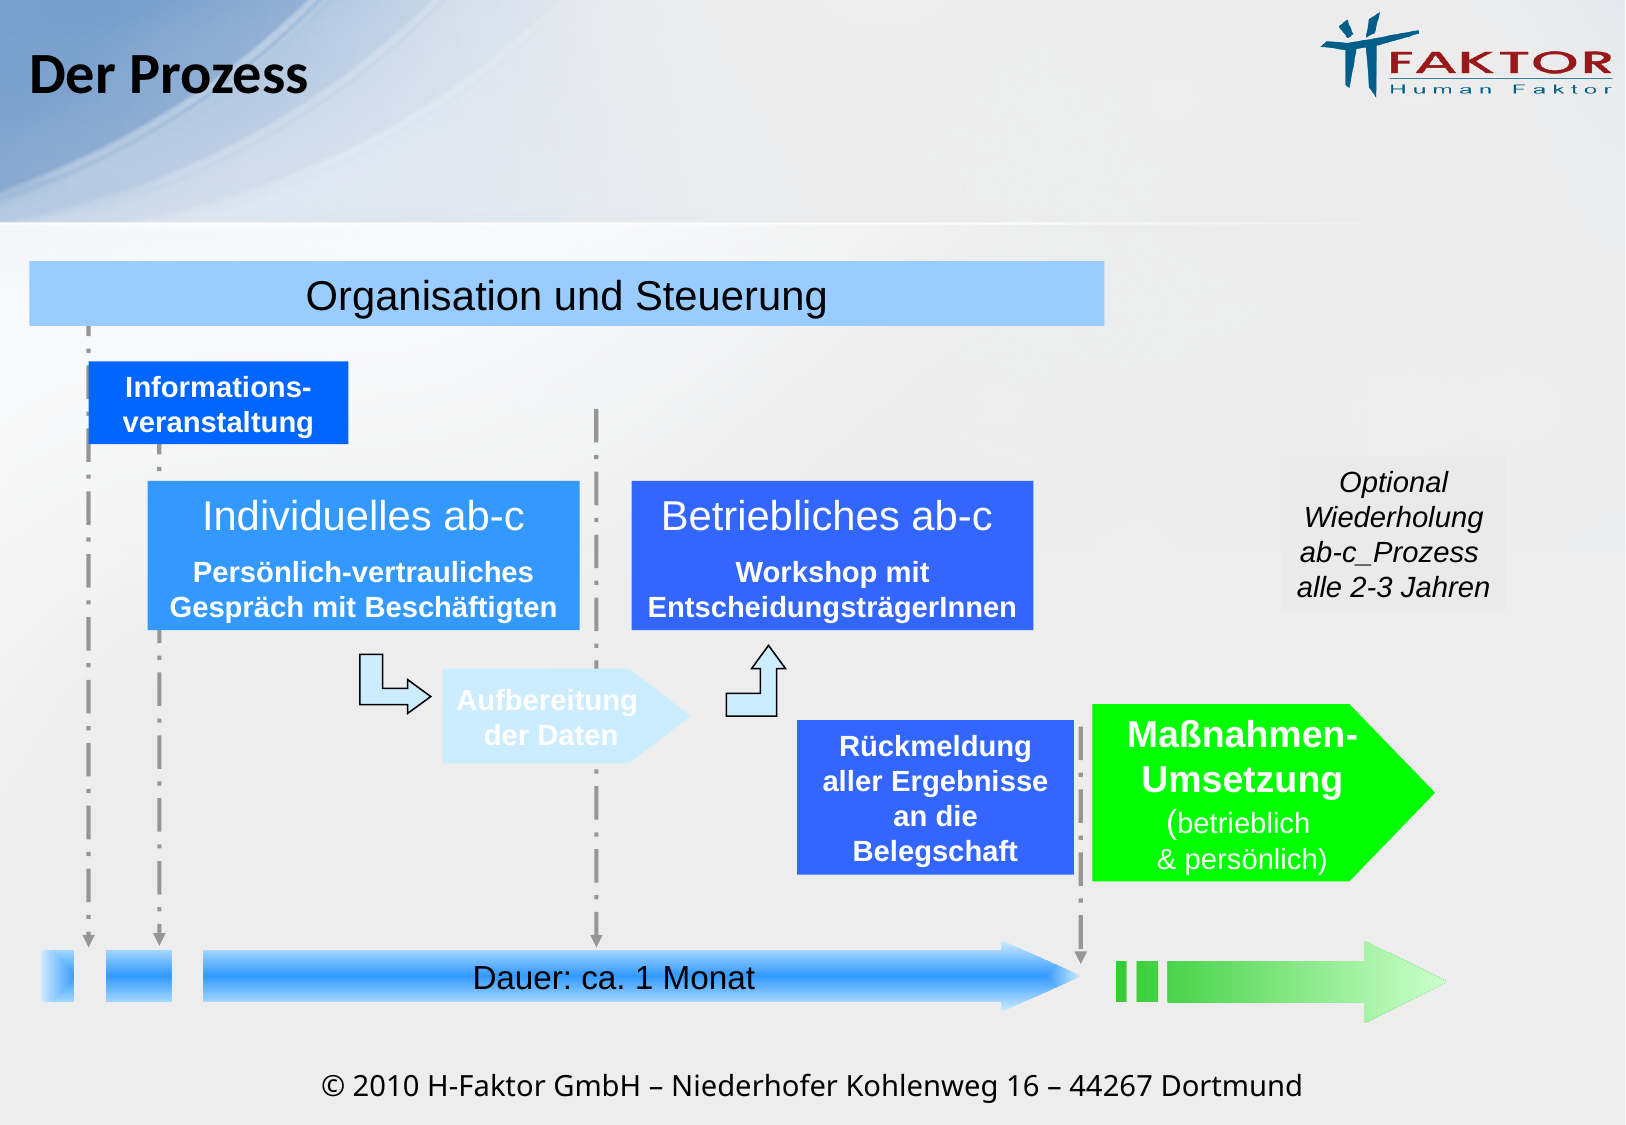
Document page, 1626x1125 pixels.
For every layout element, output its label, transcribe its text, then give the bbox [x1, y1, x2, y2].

text_box [1074, 941, 1087, 965]
text_box Dauer: ca. 1 Monat [106, 950, 172, 1002]
text_box Rückmeldung aller Ergebnisse an die Belegschaft [797, 720, 1074, 875]
text_box [1167, 940, 1447, 1024]
text_box Dauer: ca. 1 Monat [41, 950, 74, 1002]
text_box [153, 922, 166, 946]
text_box [1136, 961, 1158, 1003]
text_box Dauer: ca. 1 Monat [203, 940, 1081, 1012]
text_box Betriebliches ab-c Workshop mit EntscheidungsträgerInnen [631, 480, 1034, 631]
picture [0, 0, 1625, 1125]
text_box Maßnahmen- Umsetzung (betrieblich & persönlich) [1092, 704, 1436, 882]
text_box Informations- veranstaltung [88, 361, 349, 445]
text_box Organisation und Steuerung [29, 261, 1105, 326]
text_box [1116, 961, 1127, 1003]
text_box [590, 934, 603, 948]
text_box [82, 923, 95, 948]
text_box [359, 644, 786, 764]
text_box Optional Wiederholung ab-c_Prozess alle 2-3 Jahren [1281, 456, 1506, 611]
text_box Individuelles ab-c Persönlich-vertrauliches Gespräch mit Beschäftigten [147, 480, 580, 631]
title Der Prozess [11, 25, 1474, 114]
